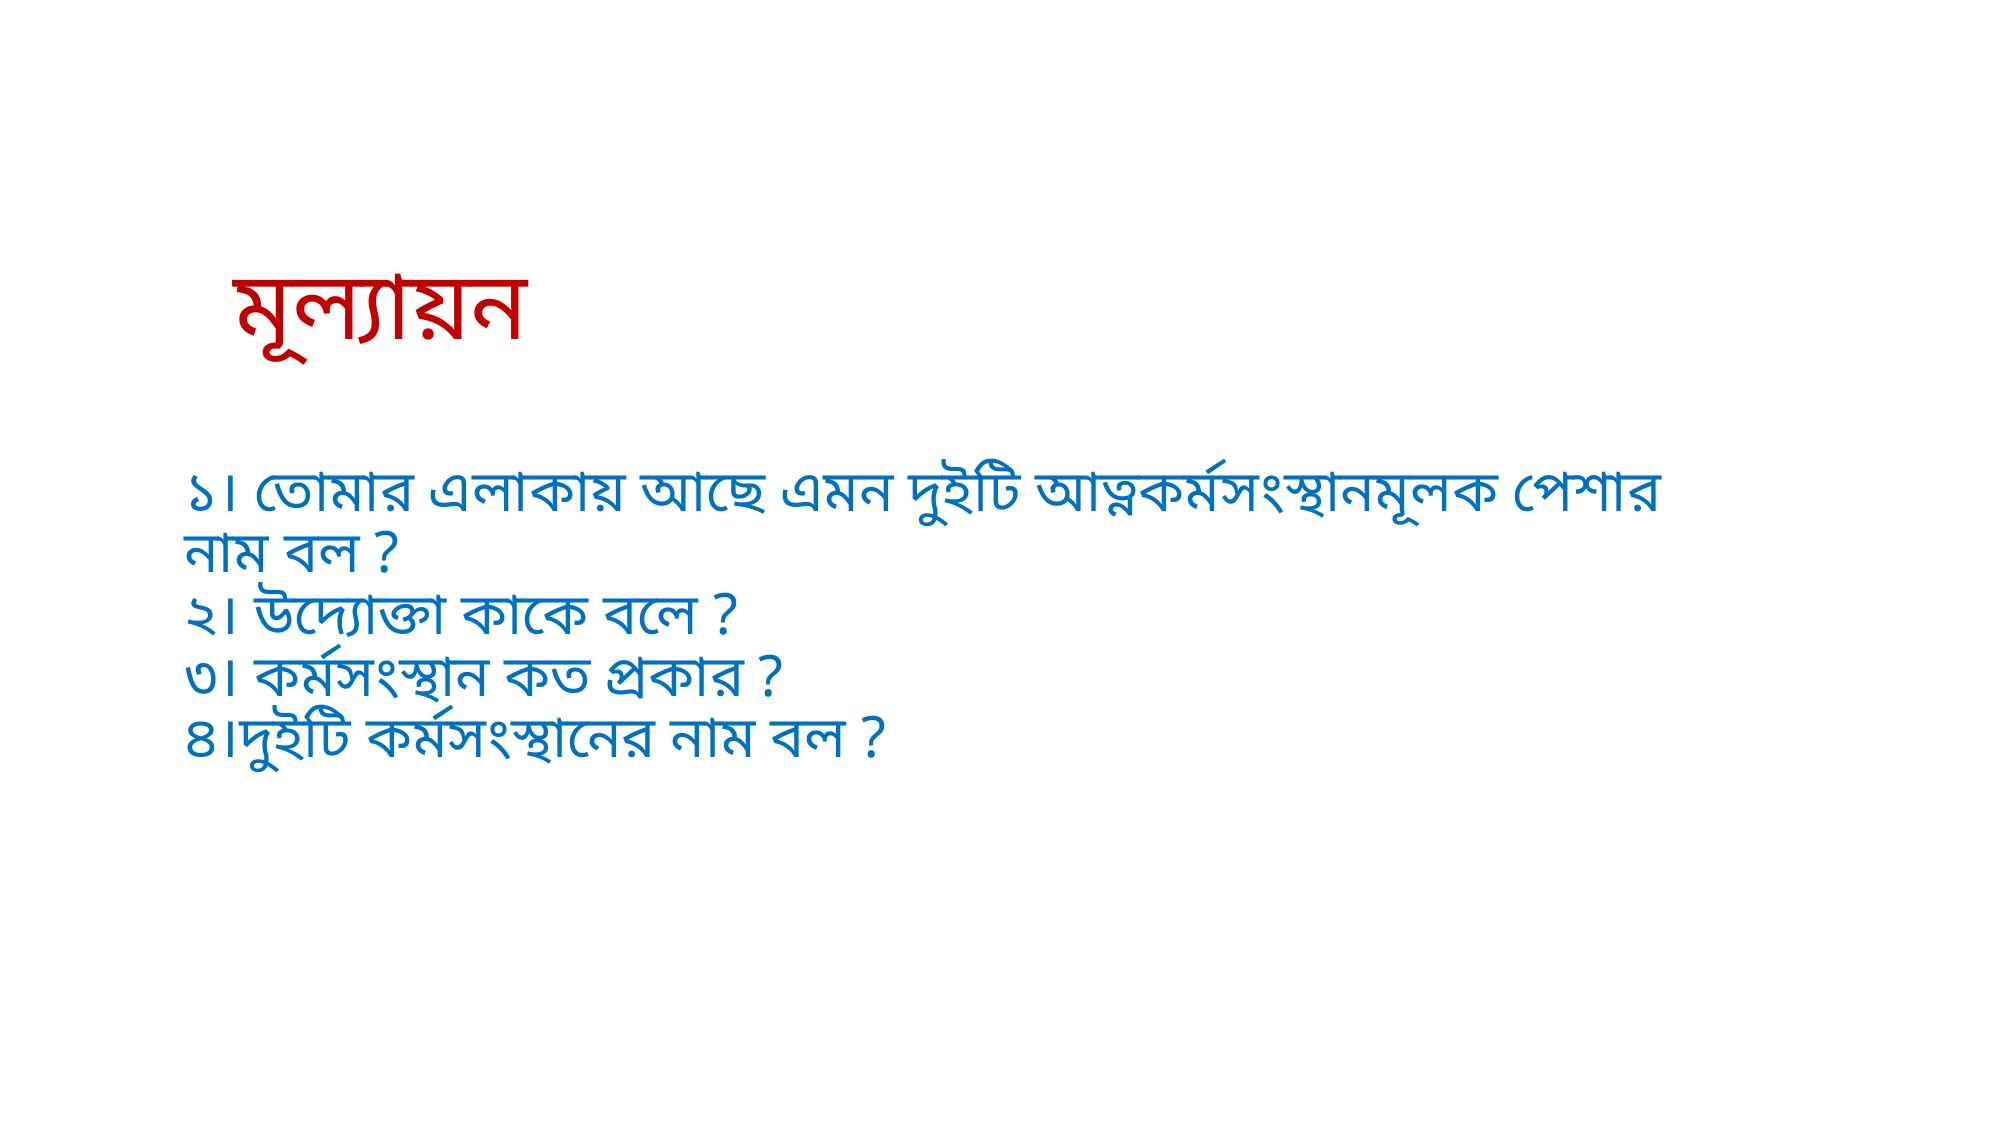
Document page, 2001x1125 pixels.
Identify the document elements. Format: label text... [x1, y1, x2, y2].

title মূল্যায়ন ১। তোমার এলাকায় আছে এমন দুইটি আত্নকর্মসংস্থানমূলক পেশার নাম বল ? ২। উদ্যোক্তা কাকে বলে ? ৩। কর্মসংস্থান কত প্রকার ? ৪।দুইটি কর্মসংস্থানের নাম বল ? [169, 247, 1763, 780]
